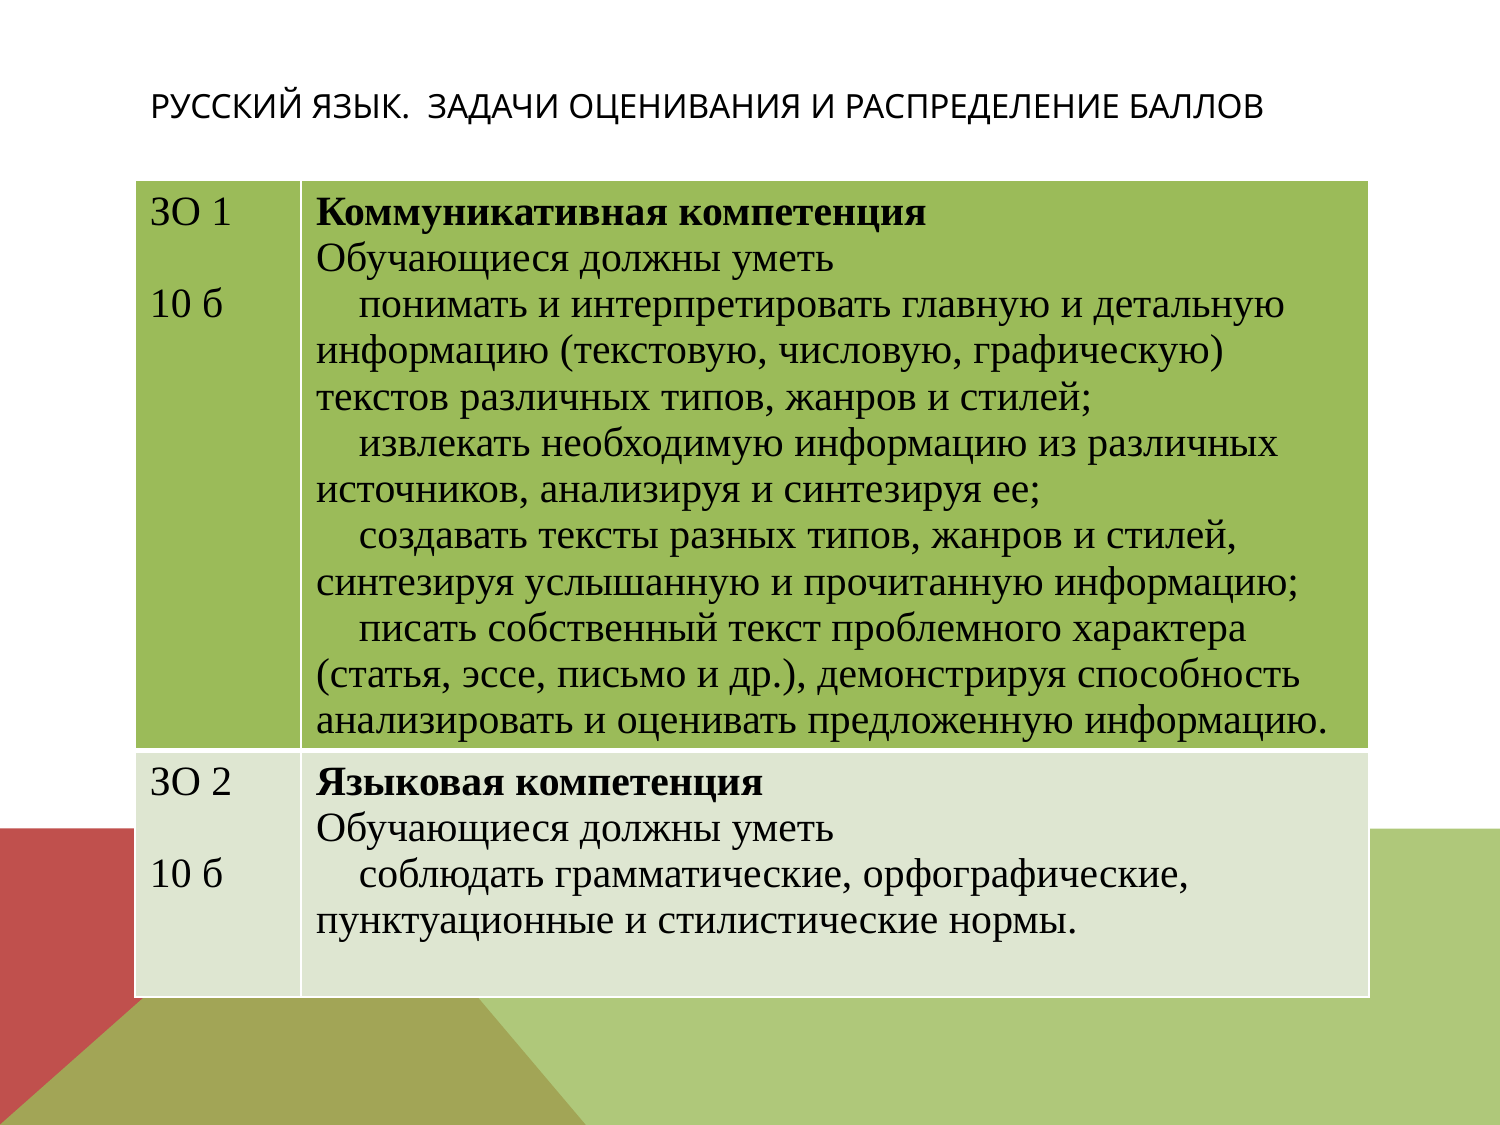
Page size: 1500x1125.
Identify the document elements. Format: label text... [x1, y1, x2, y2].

title Русский язык. Задачи оценивания и распределение баллов [135, 60, 1369, 150]
table_cell ЗО 2 10 б [136, 753, 300, 996]
table_header ЗО 1 10 б [136, 181, 300, 748]
table_cell Языковая компетенция Обучающиеся должны уметь  соблюдать грамматические, орфографические, пунктуационные и стилистические нормы. [302, 753, 1368, 996]
table_header Коммуникативная компетенция Обучающиеся должны уметь  понимать и интерпретировать главную и детальную информацию (текстовую, числовую, графическую) текстов различных типов, жанров и стилей;  извлекать необходимую информацию из различных источников, анализируя и синтезируя ее;  создавать тексты разных типов, жанров и стилей, синтезируя услышанную и прочитанную информацию;  писать собственный текст проблемного характера (статья, эссе, письмо и др.), демонстрируя способность анализировать и оценивать предложенную информацию. [302, 181, 1368, 748]
